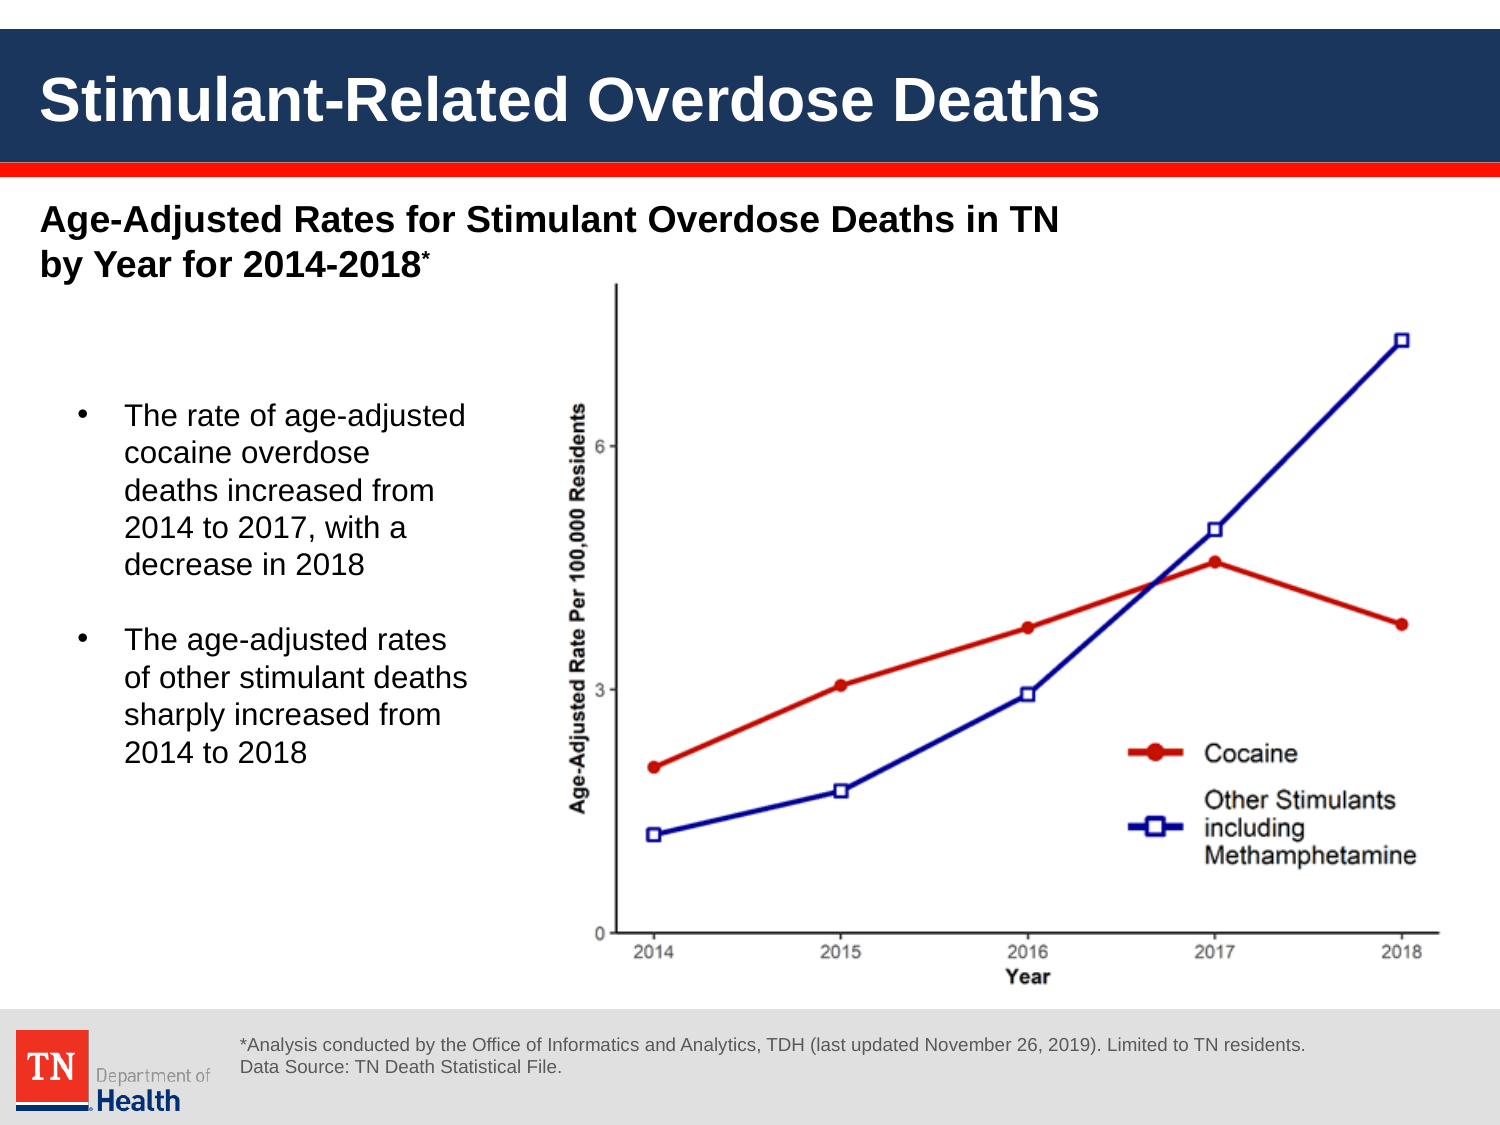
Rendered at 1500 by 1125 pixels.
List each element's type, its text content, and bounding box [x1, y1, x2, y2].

picture [549, 262, 1476, 996]
text_box Age-Adjusted Rates for Stimulant Overdose Deaths in TN by Year for 2014-2018* [24, 187, 1438, 293]
text_box The rate of age-adjusted cocaine overdose deaths increased from 2014 to 2017, with a decrease in 2018 The age-adjusted rates of other stimulant deaths sharply increased from 2014 to 2018 [62, 387, 488, 777]
title Stimulant-Related Overdose Deaths [24, 29, 1475, 165]
text_box *Analysis conducted by the Office of Informatics and Analytics, TDH (last updated November 26, 2019). Limited to TN residents. Data Source: TN Death Statistical File. [224, 1024, 1363, 1085]
